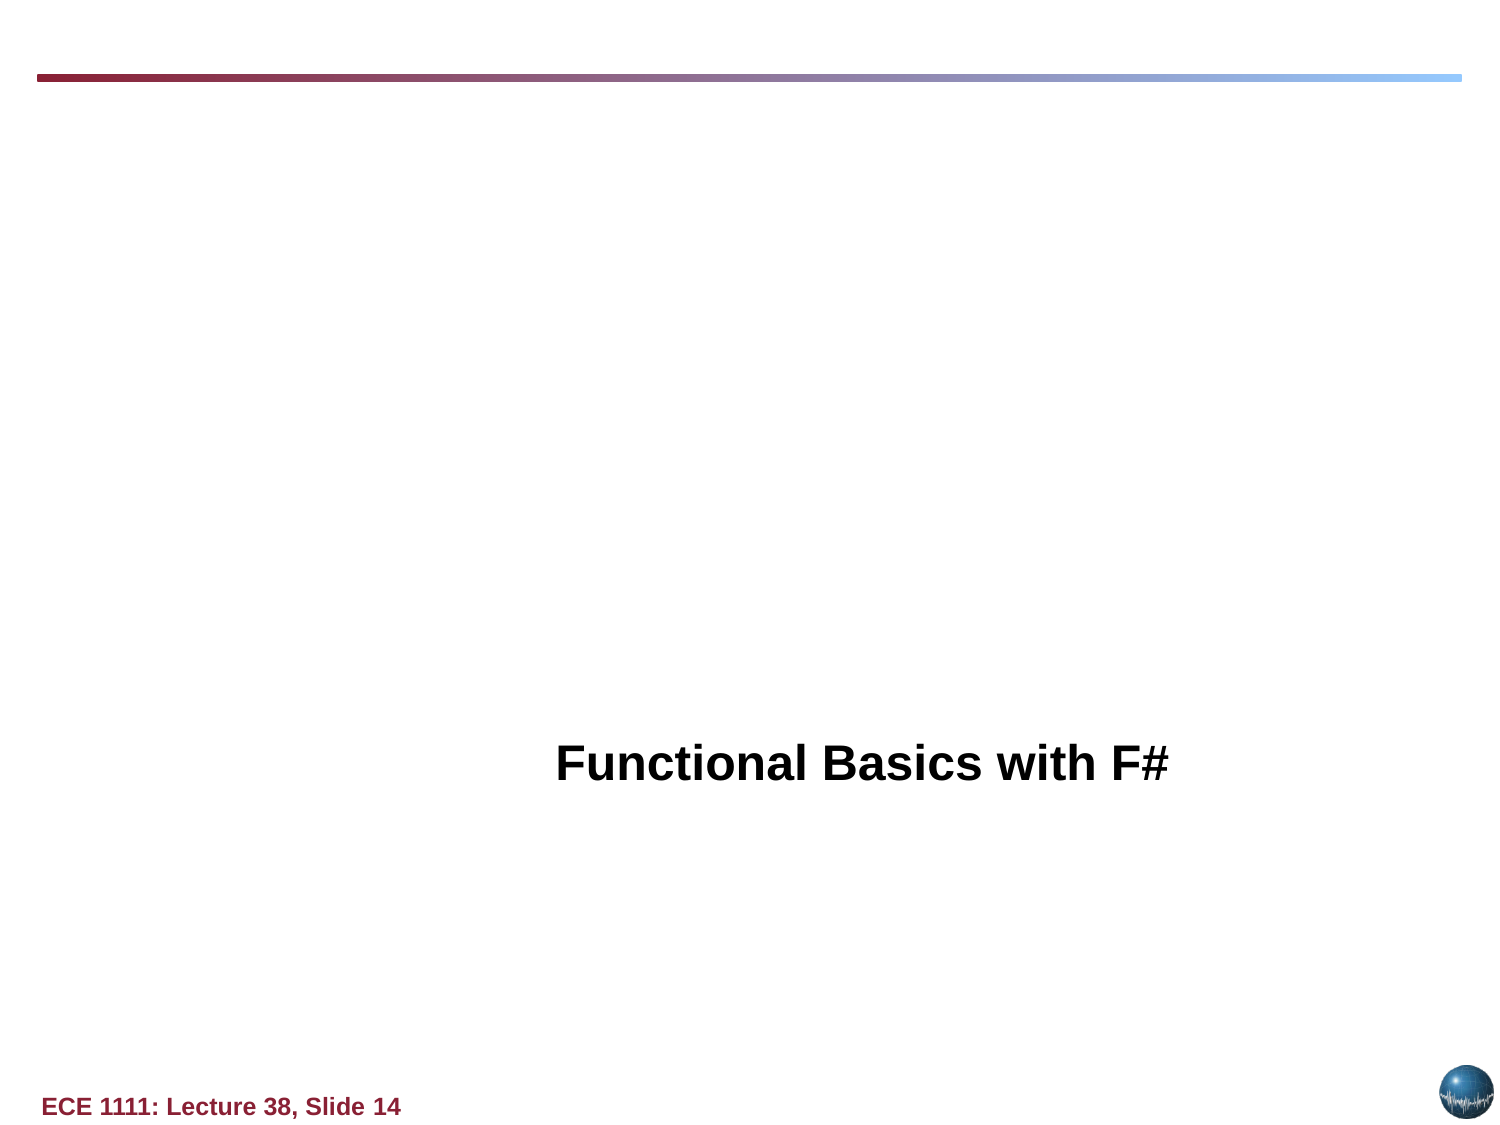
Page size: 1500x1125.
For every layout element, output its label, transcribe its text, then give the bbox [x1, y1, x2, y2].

title Functional Basics with F# [225, 722, 1500, 947]
picture [1439, 1065, 1494, 1119]
